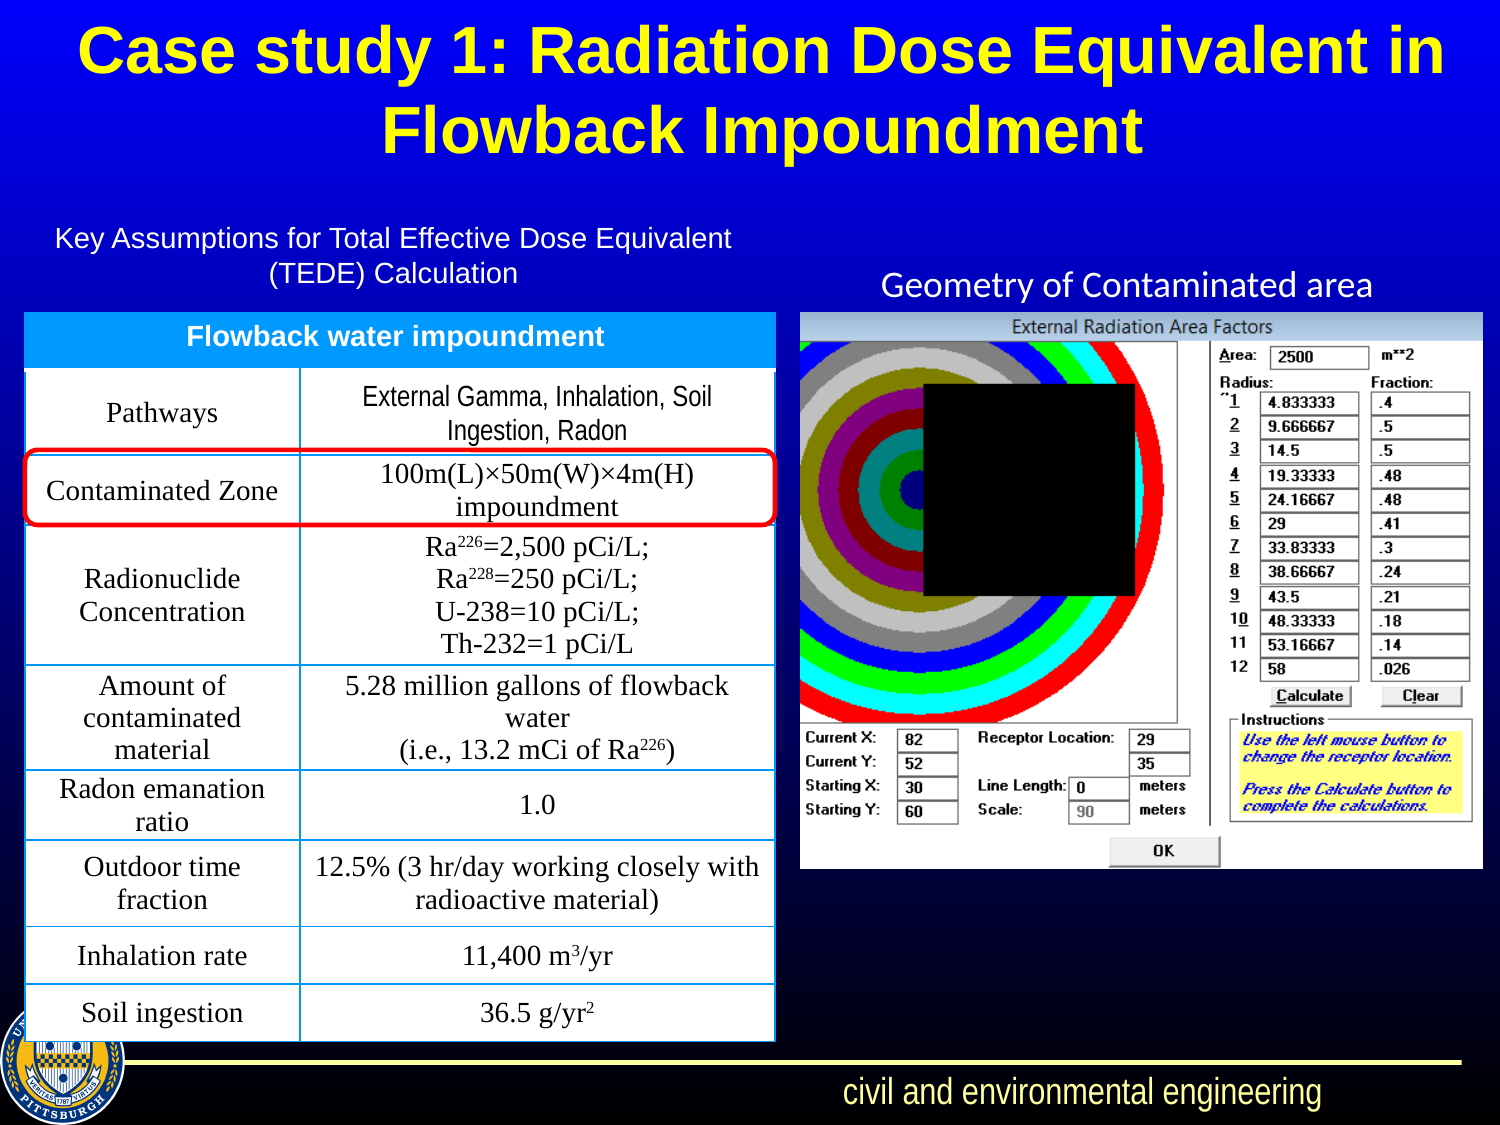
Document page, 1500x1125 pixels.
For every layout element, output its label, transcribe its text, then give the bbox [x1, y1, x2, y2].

table_cell Outdoor time fraction [26, 841, 299, 926]
table_cell 36.5 g/yr2 [301, 985, 774, 1041]
table_header Flowback water impoundment [26, 313, 774, 368]
text_box Geometry of Contaminated area [865, 249, 1389, 310]
table_cell 12.5% (3 hr/day working closely with radioactive material) [301, 841, 774, 926]
table_cell Amount of contaminated material [26, 666, 299, 769]
table_cell Pathways [26, 372, 299, 454]
text_box Case study 1: Radiation Dose Equivalent in Flowback Impoundment [49, 0, 1475, 188]
table_cell 5.28 million gallons of flowback water (i.e., 13.2 mCi of Ra226) [301, 666, 774, 769]
table_cell 11,400 m3/yr [301, 927, 774, 983]
picture [0, 997, 125, 1125]
table_cell 1.0 [301, 771, 774, 839]
table_cell Ra226=2,500 pCi/L; Ra228=250 pCi/L; U-238=10 pCi/L; Th-232=1 pCi/L [301, 526, 774, 664]
picture [799, 312, 1484, 869]
table_cell Radionuclide Concentration [26, 526, 299, 664]
table_cell Soil ingestion [26, 985, 299, 1041]
table_cell Radon emanation ratio [26, 771, 299, 839]
table_cell Inhalation rate [26, 927, 299, 983]
text_box [24, 449, 775, 525]
table_cell External Gamma, Inhalation, Soil Ingestion, Radon [301, 372, 774, 454]
text_box Key Assumptions for Total Effective Dose Equivalent (TEDE) Calculation [37, 212, 750, 298]
